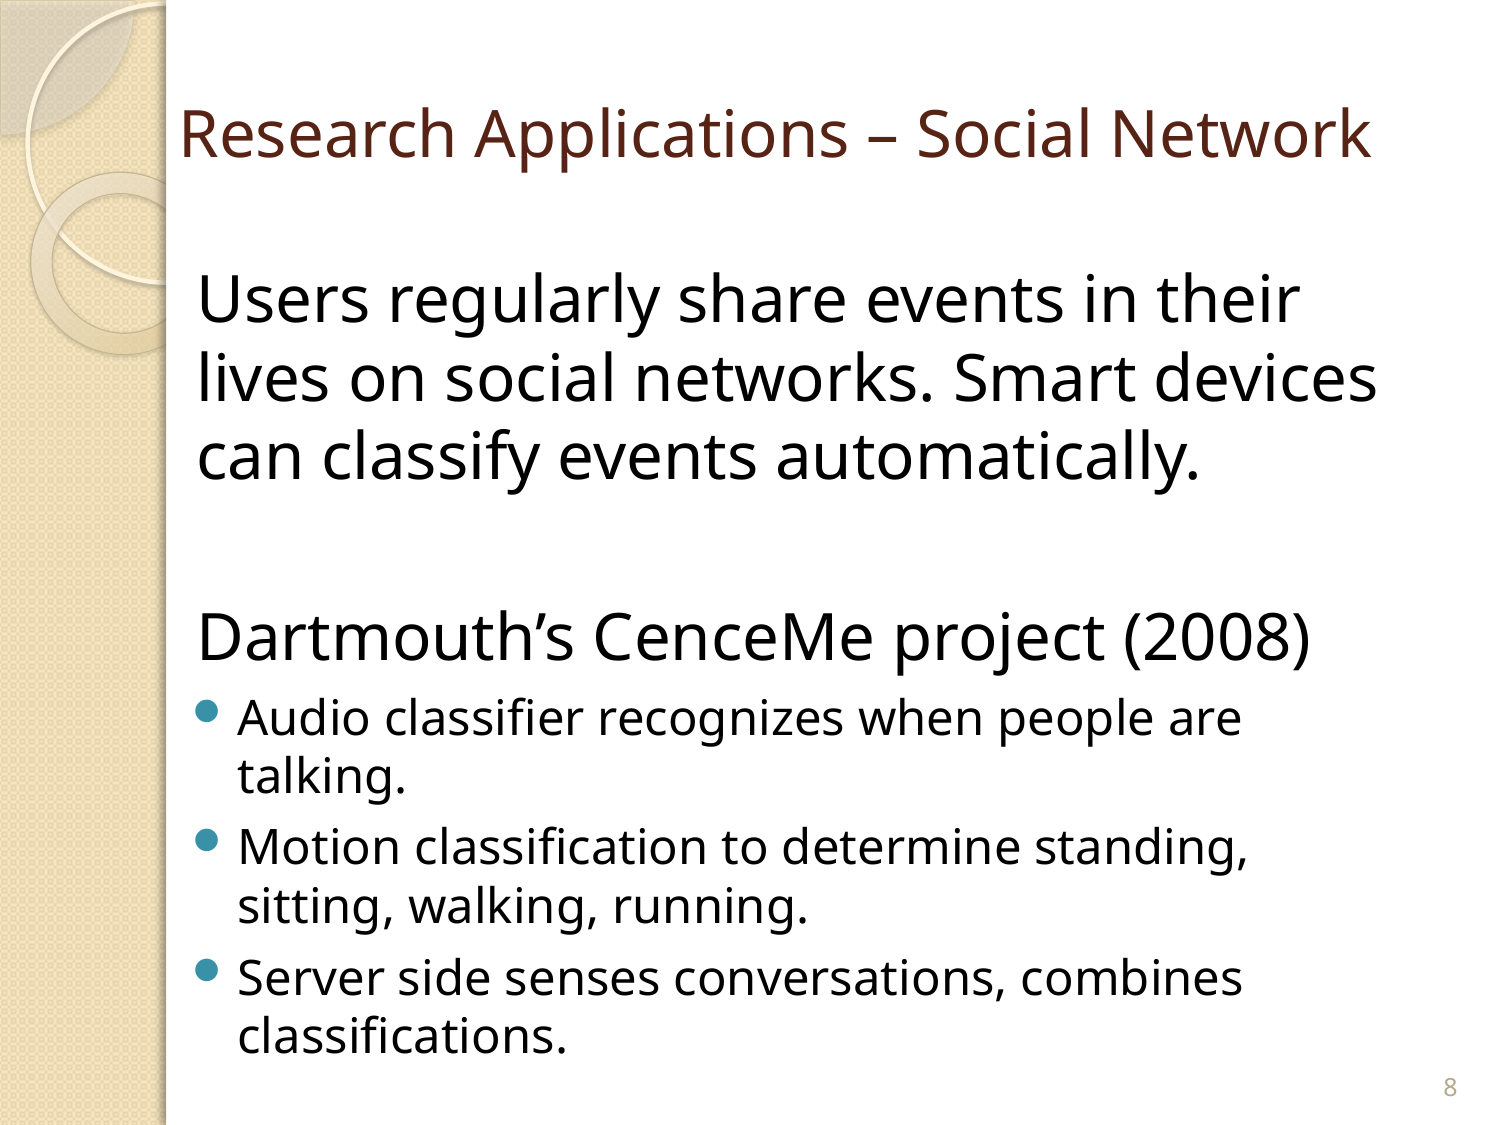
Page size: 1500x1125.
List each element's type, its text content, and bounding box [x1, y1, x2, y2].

list Users regularly share events in their lives on social networks. Smart devices can classify events automatically. Dartmouth’s CenceMe project (2008) Audio classifier recognizes when people are talking. Motion classification to determine standing, sitting, walking, running. Server side senses conversations, combines classifications. [164, 249, 1425, 1079]
slide_number 8 [1413, 1034, 1488, 1113]
title Research Applications – Social Network [164, 75, 1425, 188]
